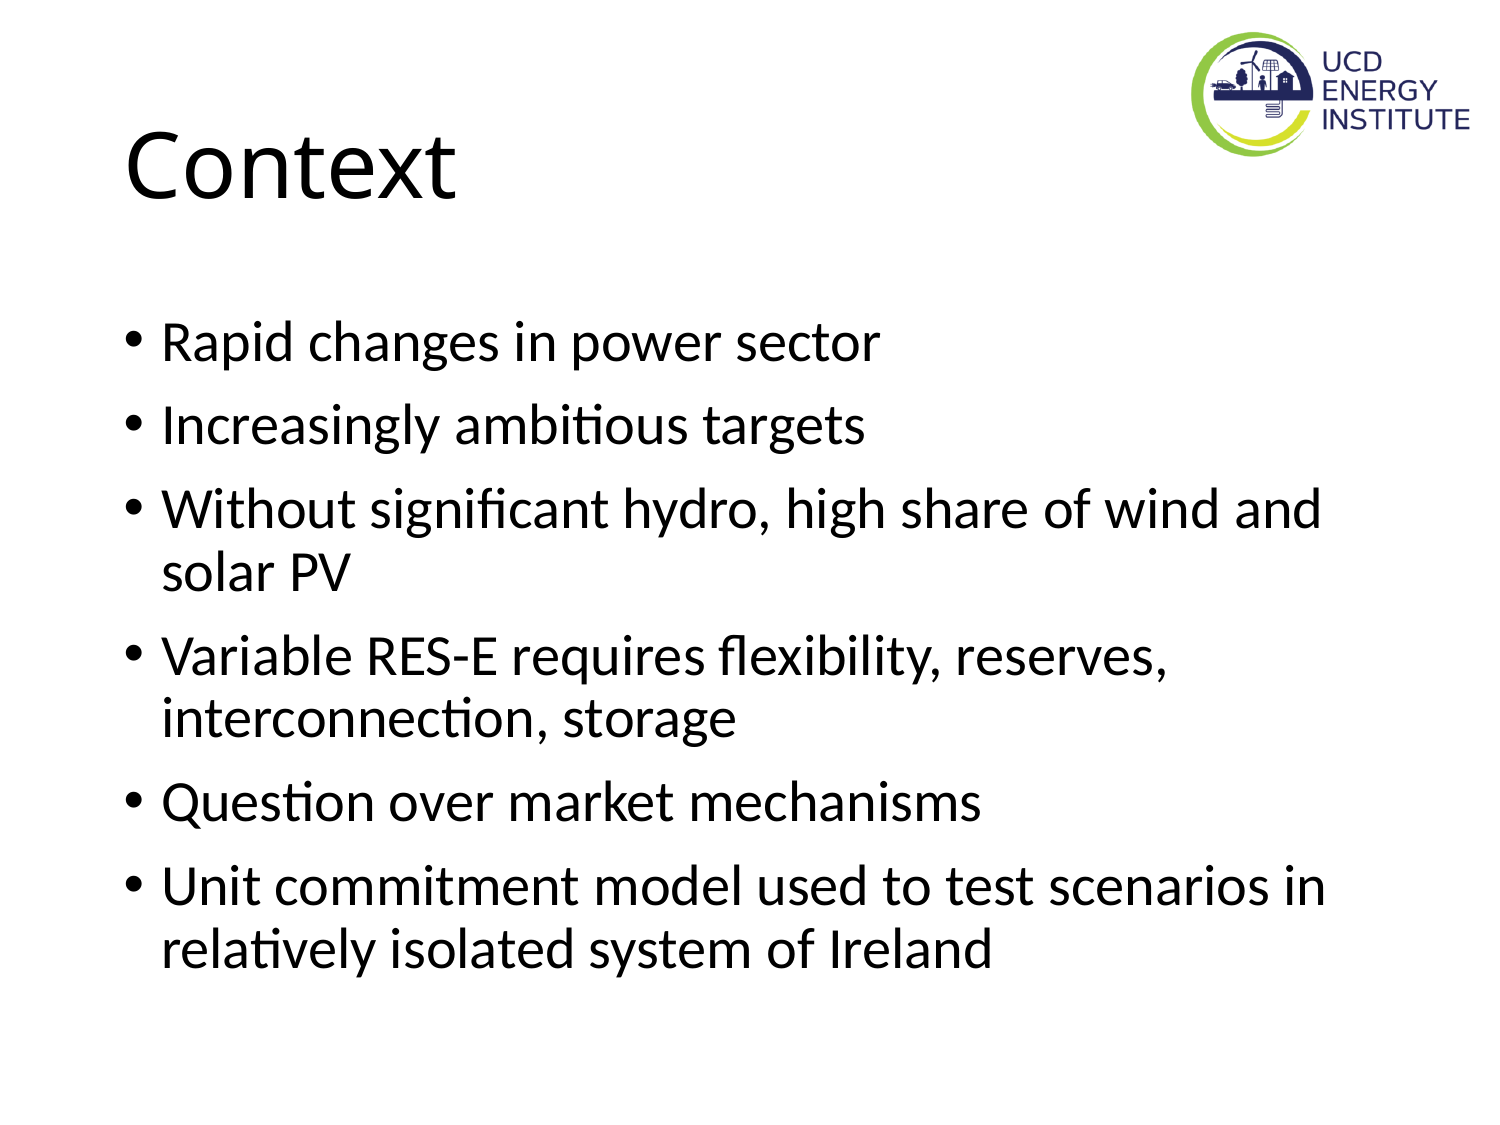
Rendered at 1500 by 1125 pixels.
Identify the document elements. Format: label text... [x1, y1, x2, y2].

list Rapid changes in power sector Increasingly ambitious targets Without significant hydro, high share of wind and solar PV Variable RES-E requires flexibility, reserves, interconnection, storage Question over market mechanisms Unit commitment model used to test scenarios in relatively isolated system of Ireland [108, 303, 1456, 1066]
title Context [108, 59, 1397, 278]
picture [1167, 14, 1487, 162]
